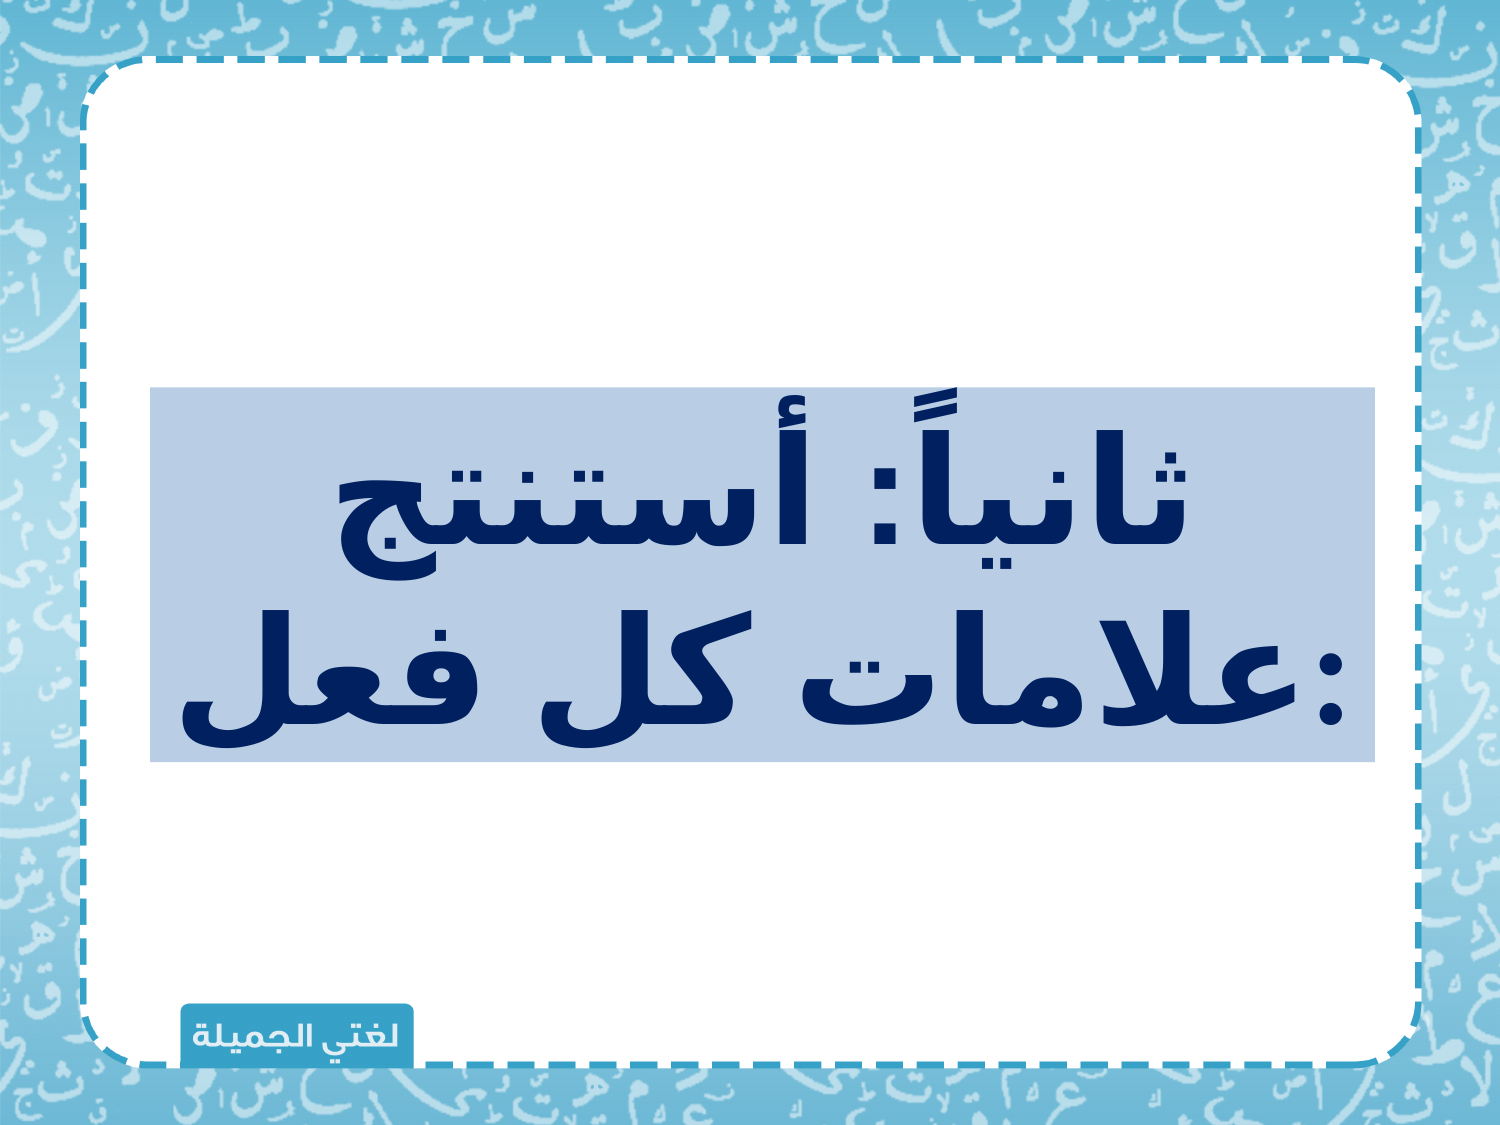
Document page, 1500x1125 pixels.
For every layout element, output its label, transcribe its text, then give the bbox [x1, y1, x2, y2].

text_box ثانياً: أستنتج علامات كل فعل: [150, 387, 1375, 763]
picture [0, 0, 1500, 1125]
